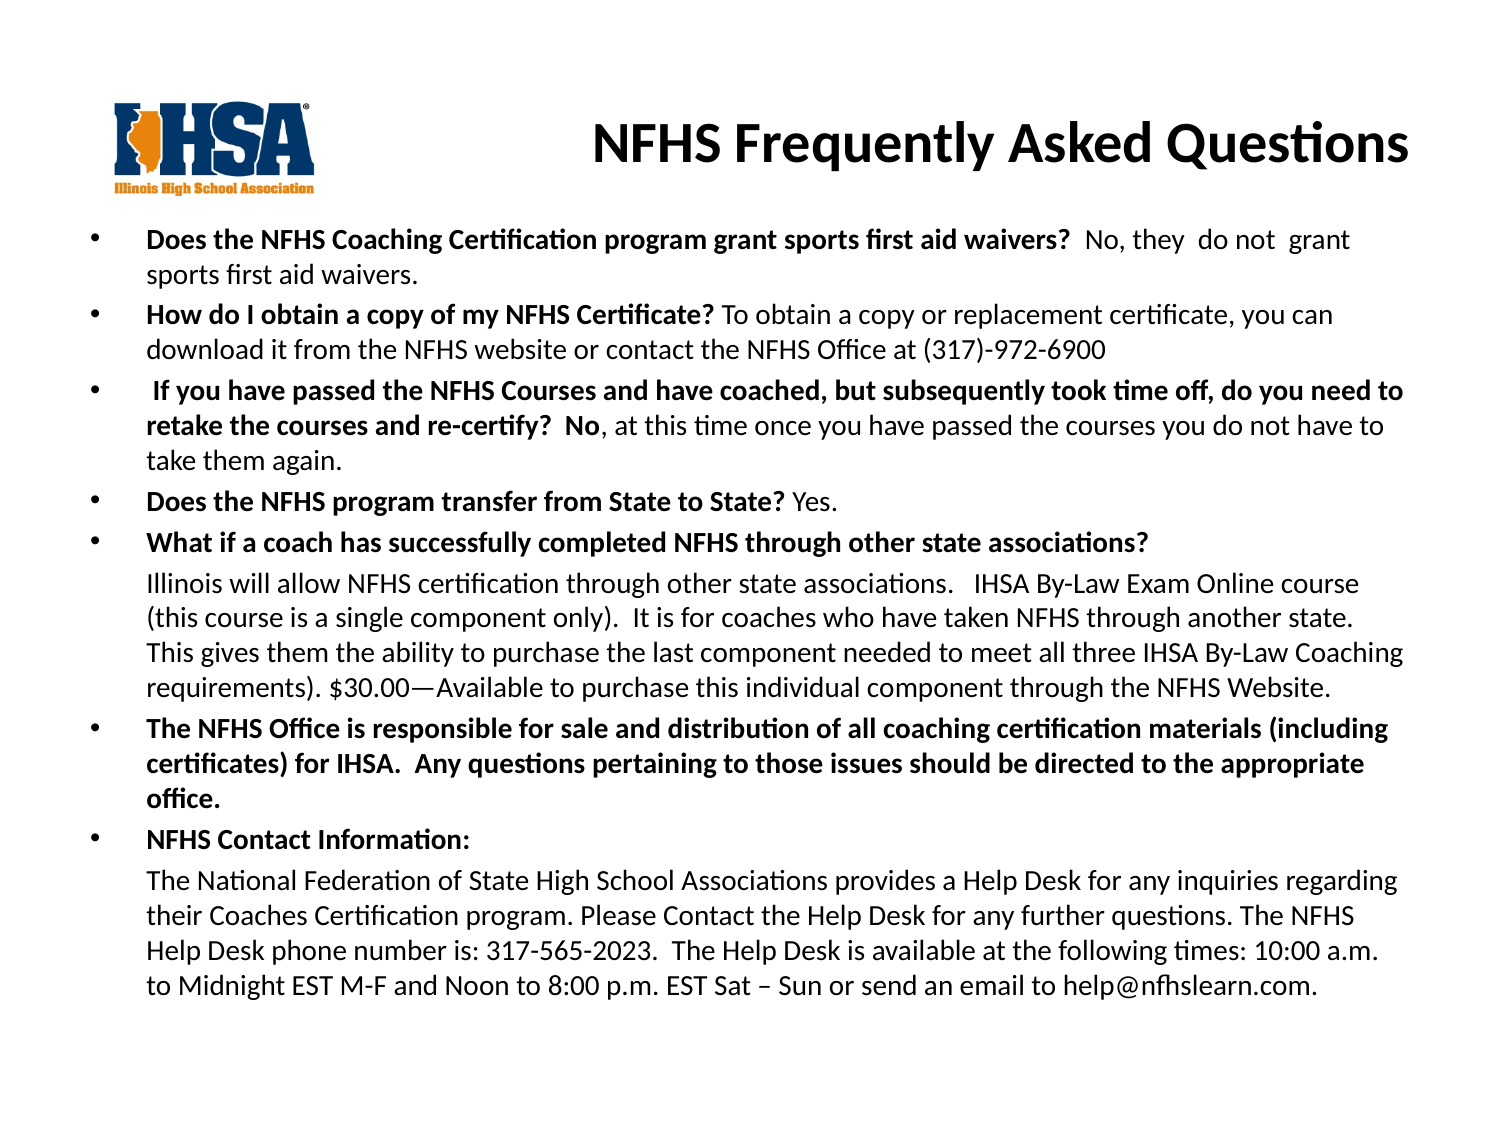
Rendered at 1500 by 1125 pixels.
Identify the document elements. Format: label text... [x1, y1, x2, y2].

title NFHS Frequently Asked Questions [75, 45, 1425, 212]
picture [112, 99, 316, 196]
list Does the NFHS Coaching Certification program grant sports first aid waivers? No, they do not grant sports first aid waivers. How do I obtain a copy of my NFHS Certificate? To obtain a copy or replacement certificate, you can download it from the NFHS website or contact the NFHS Office at (317)-972-6900 If you have passed the NFHS Courses and have coached, but subsequently took time off, do you need to retake the courses and re-certify? No, at this time once you have passed the courses you do not have to take them again. Does the NFHS program transfer from State to State? Yes. What if a coach has successfully completed NFHS through other state associations? Illinois will allow NFHS certification through other state associations. IHSA By-Law Exam Online course (this course is a single component only). It is for coaches who have taken NFHS through another state. This gives them the ability to purchase the last component needed to meet all three IHSA By-Law Coaching requirements). $30.00—Available to purchase this individual component through the NFHS Website. The NFHS Office is responsible for sale and distribution of all coaching certification materials (including certificates) for IHSA. Any questions pertaining to those issues should be directed to the appropriate office. NFHS Contact Information: The National Federation of State High School Associations provides a Help Desk for any inquiries regarding their Coaches Certification program. Please Contact the Help Desk for any further questions. The NFHS Help Desk phone number is: 317-565-2023. The Help Desk is available at the following times: 10:00 a.m. to Midnight EST M-F and Noon to 8:00 p.m. EST Sat – Sun or send an email to help@nfhslearn.com. [75, 212, 1425, 1038]
